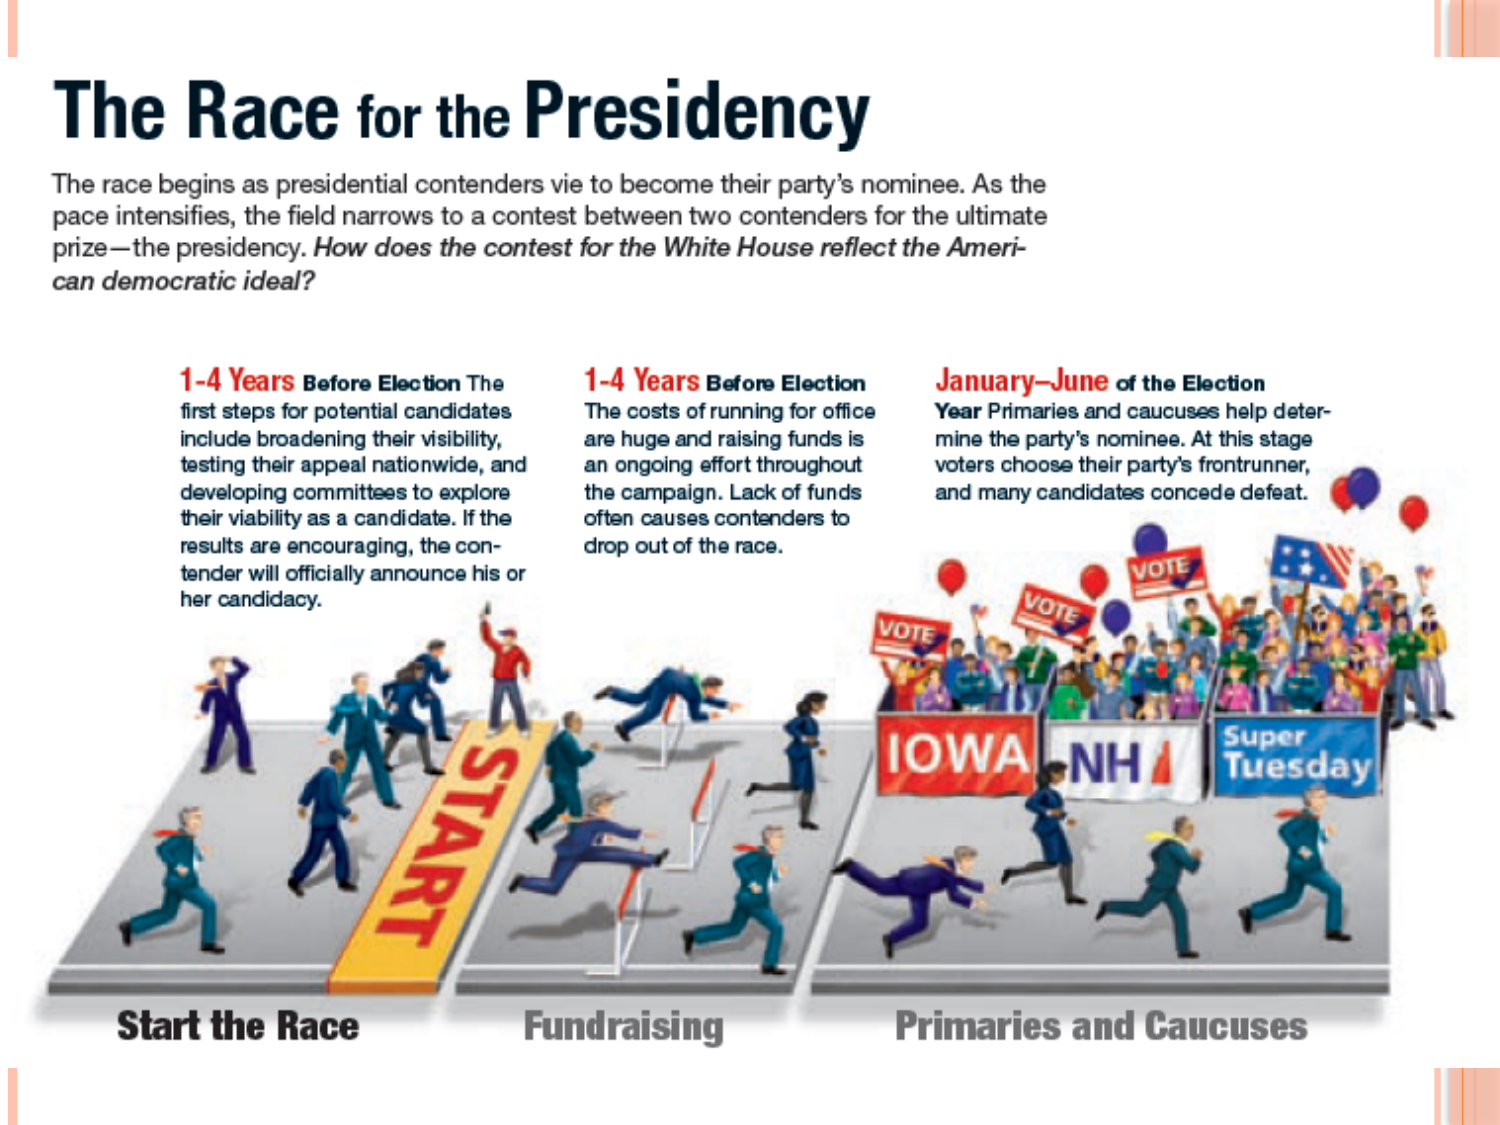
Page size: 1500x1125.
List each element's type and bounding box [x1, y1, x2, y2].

picture [0, 57, 1500, 1068]
